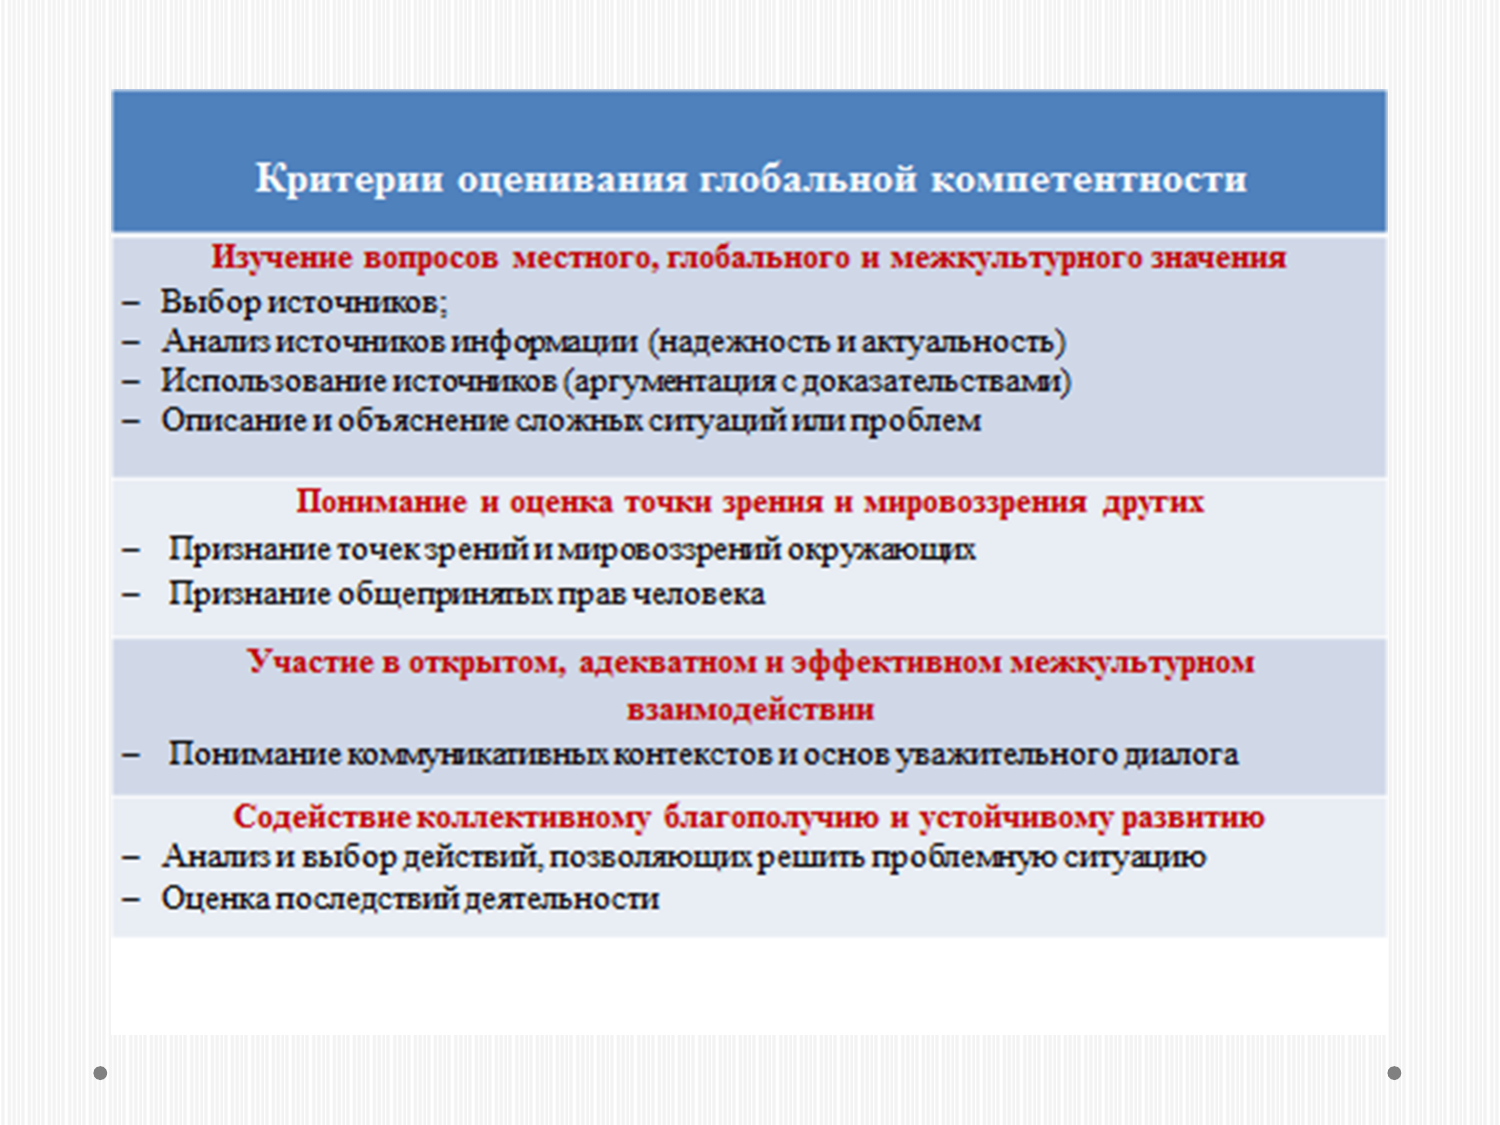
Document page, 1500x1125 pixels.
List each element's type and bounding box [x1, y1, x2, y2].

picture [111, 89, 1389, 1036]
